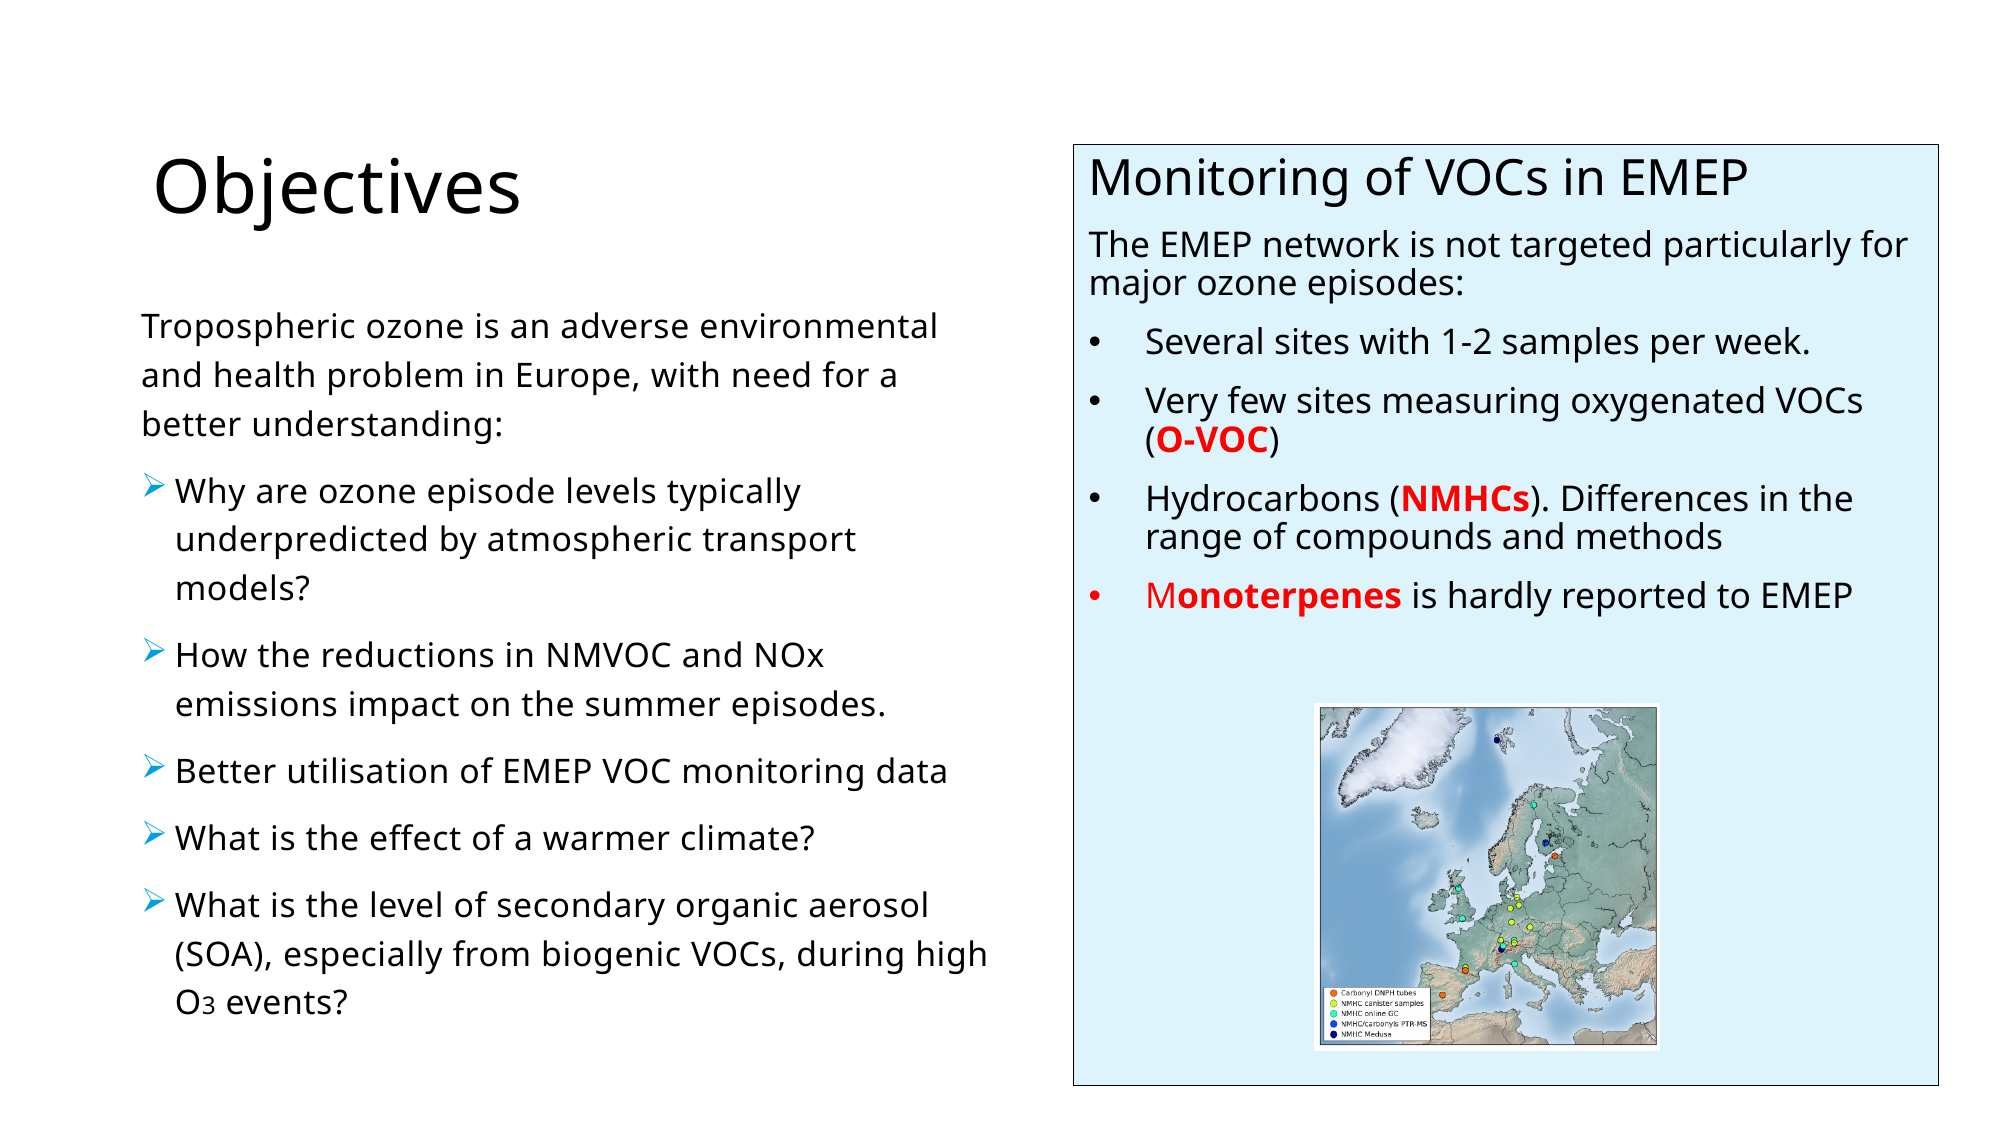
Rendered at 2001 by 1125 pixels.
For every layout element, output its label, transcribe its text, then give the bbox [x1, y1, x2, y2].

picture [1314, 703, 1660, 1051]
list Tropospheric ozone is an adverse environmental and health problem in Europe, with need for a better understanding: Why are ozone episode levels typically underpredicted by atmospheric transport models? How the reductions in NMVOC and NOx emissions impact on the summer episodes. Better utilisation of EMEP VOC monitoring data What is the effect of a warmer climate? What is the level of secondary organic aerosol (SOA), especially from biogenic VOCs, during high O3 events? [126, 289, 1013, 1031]
title Objectives [137, 119, 1802, 249]
text_box Monitoring of VOCs in EMEP The EMEP network is not targeted particularly for major ozone episodes: Several sites with 1-2 samples per week. Very few sites measuring oxygenated VOCs (O-VOC) Hydrocarbons (NMHCs). Differences in the range of compounds and methods Monoterpenes is hardly reported to EMEP [1073, 144, 1939, 1086]
